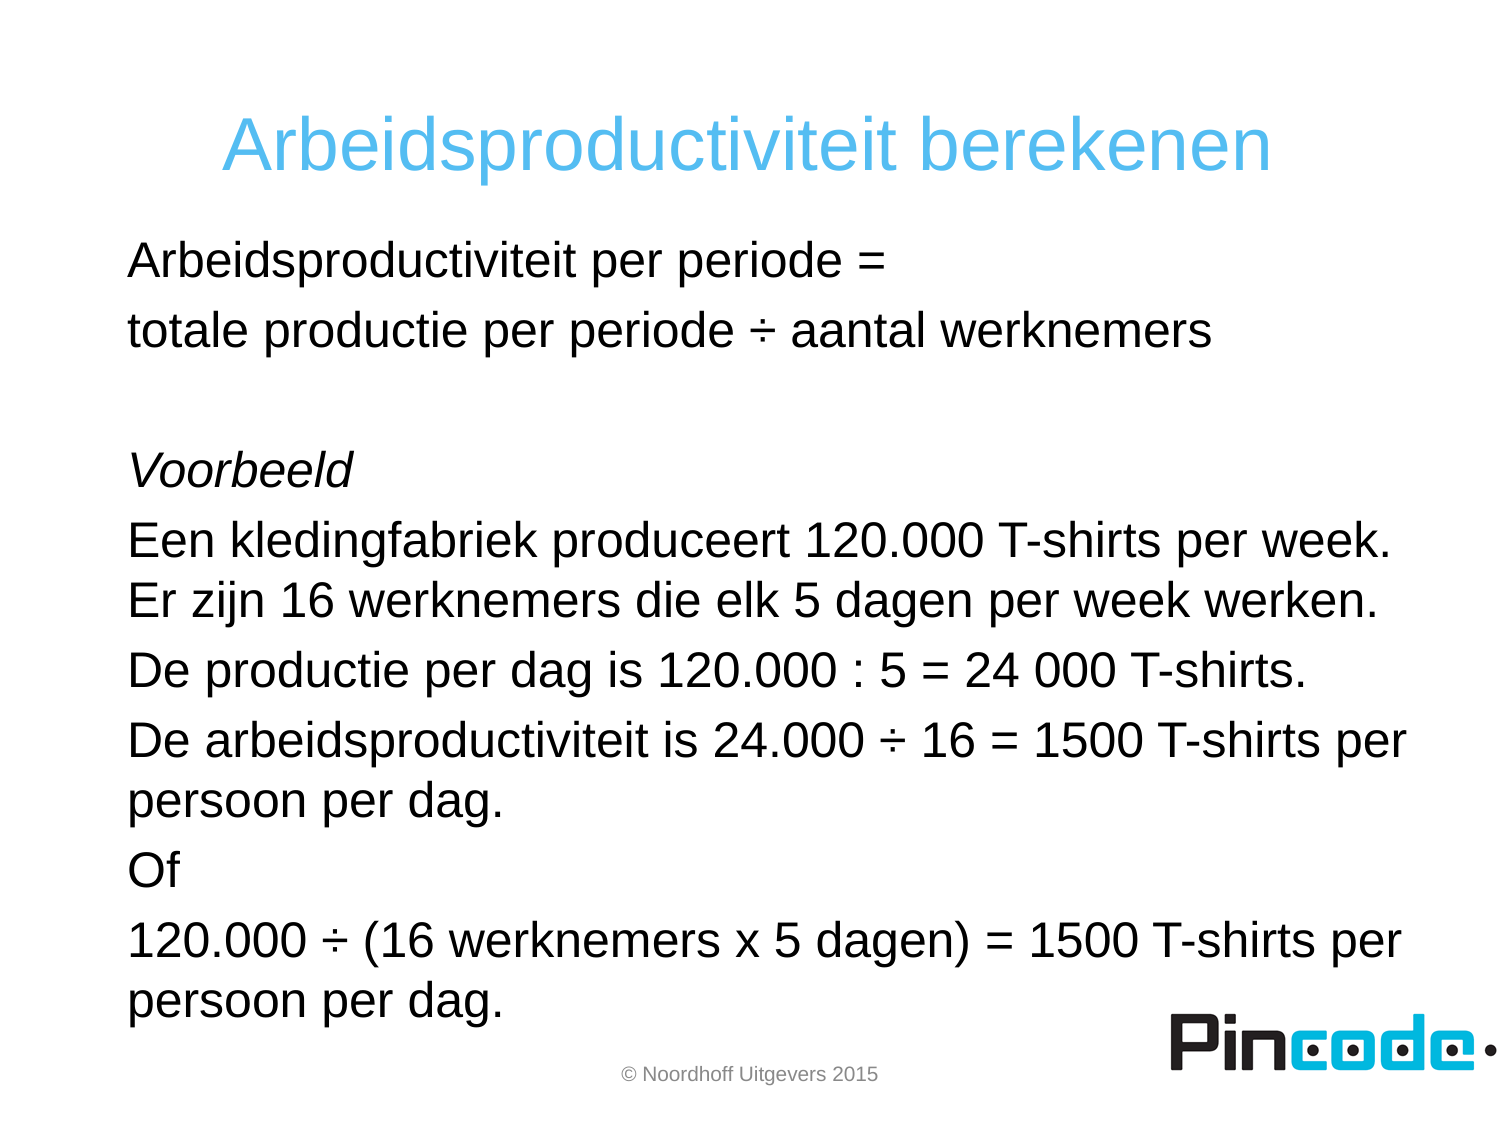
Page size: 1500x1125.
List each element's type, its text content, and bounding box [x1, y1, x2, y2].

picture [1168, 994, 1498, 1092]
subtitle Arbeidsproductiviteit per periode = totale productie per periode ÷ aantal werknemers Voorbeeld Een kledingfabriek produceert 120.000 T-shirts per week. Er zijn 16 werknemers die elk 5 dagen per week werken. De productie per dag is 120.000 : 5 = 24 000 T-shirts. De arbeidsproductiviteit is 24.000 ÷ 16 = 1500 T-shirts per persoon per dag. Of 120.000 ÷ (16 werknemers x 5 dagen) = 1500 T-shirts per persoon per dag. [112, 219, 1471, 958]
text_box Arbeidsproductiviteit berekenen [73, 87, 1424, 275]
text_box © Noordhoff Uitgevers 2015 [512, 1042, 988, 1103]
